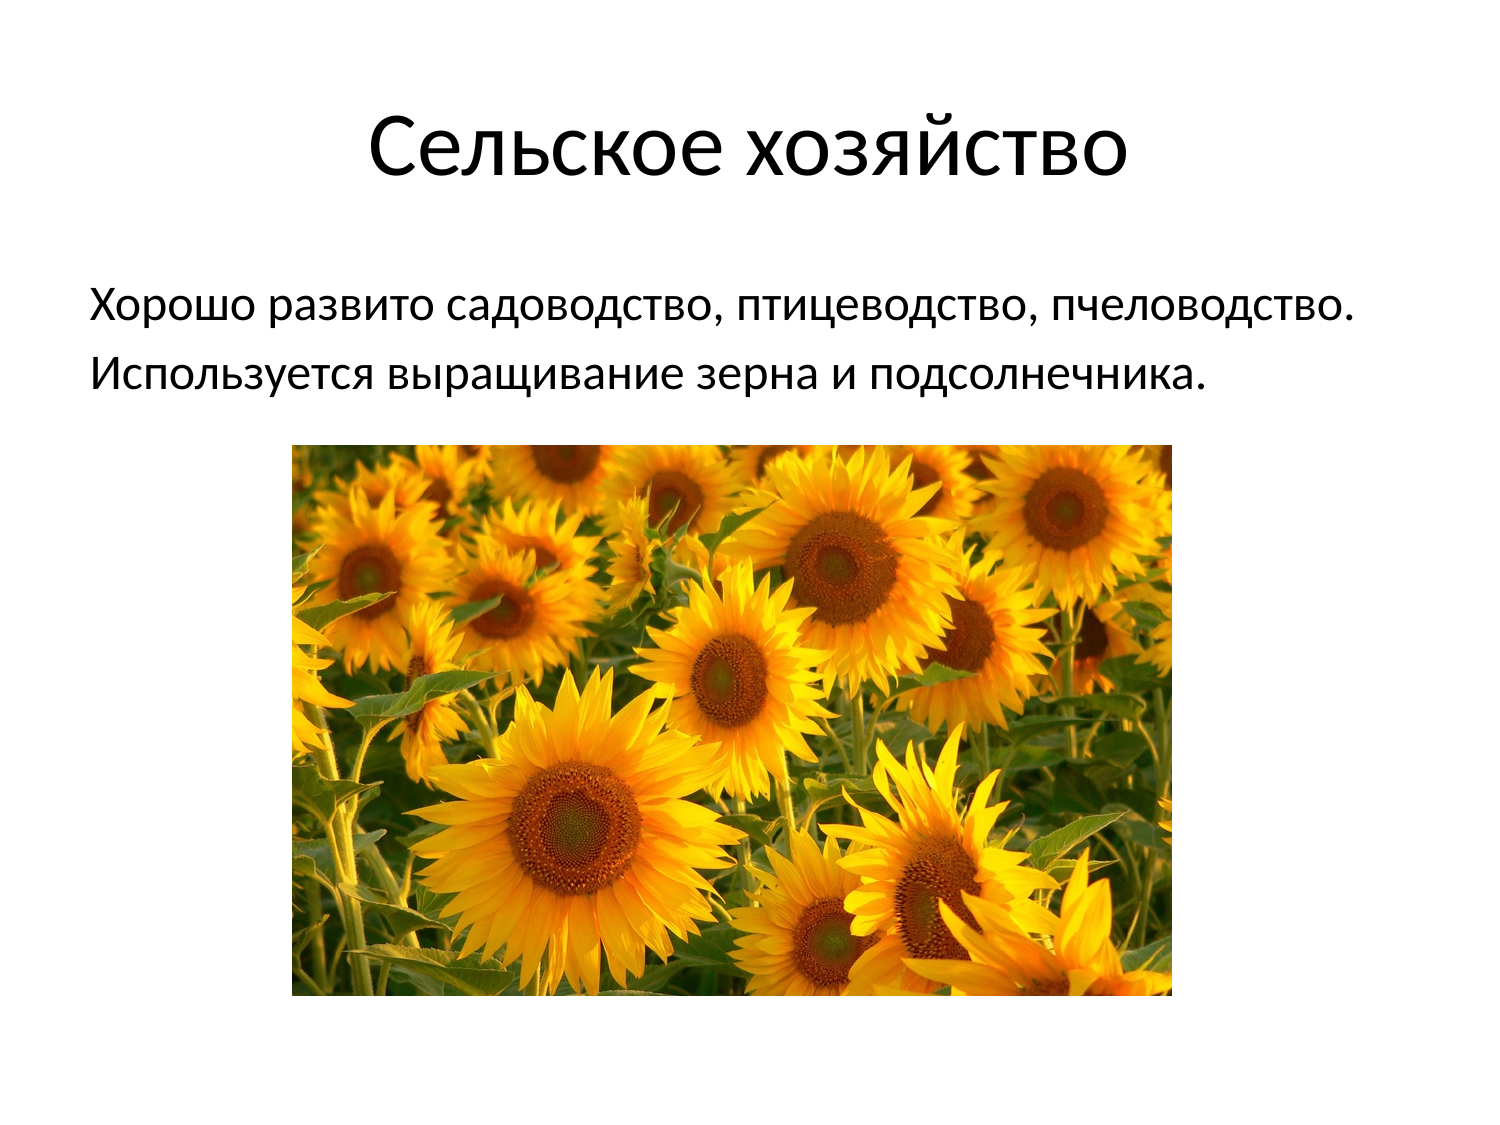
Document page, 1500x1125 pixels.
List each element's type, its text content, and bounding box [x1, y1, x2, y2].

text_box Сельское хозяйство [75, 45, 1425, 233]
text_box Хорошо развито садоводство, птицеводство, пчеловодство. Используется выращивание зерна и подсолнечника. [75, 262, 1425, 1005]
picture [292, 445, 1172, 997]
